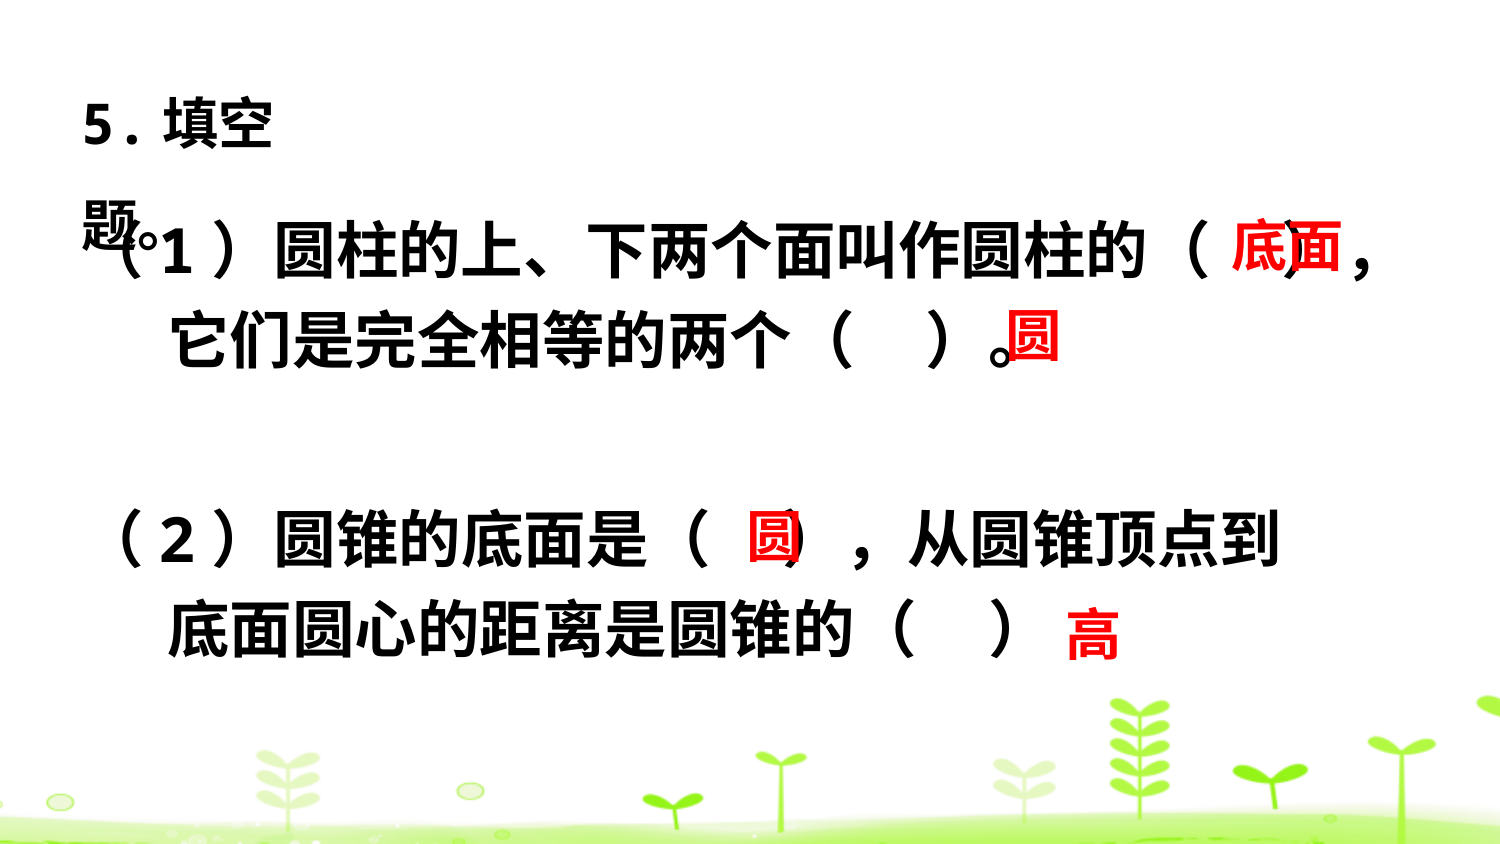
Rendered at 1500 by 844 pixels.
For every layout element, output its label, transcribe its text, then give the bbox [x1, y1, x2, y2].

text_box 圆 [735, 495, 816, 575]
text_box 圆 [994, 294, 1078, 374]
text_box （1）圆柱的上、下两个面叫作圆柱的（ ）， 它们是完全相等的两个（ ）。 [69, 190, 1481, 382]
text_box （2）圆锥的底面是（ ），从圆锥顶点到 底面圆心的距离是圆锥的（ ） [69, 479, 1405, 671]
text_box 5.填空题。 [69, 49, 384, 263]
text_box 高 [1053, 593, 1134, 673]
picture [0, 0, 1500, 844]
text_box 底面 [1219, 204, 1367, 284]
